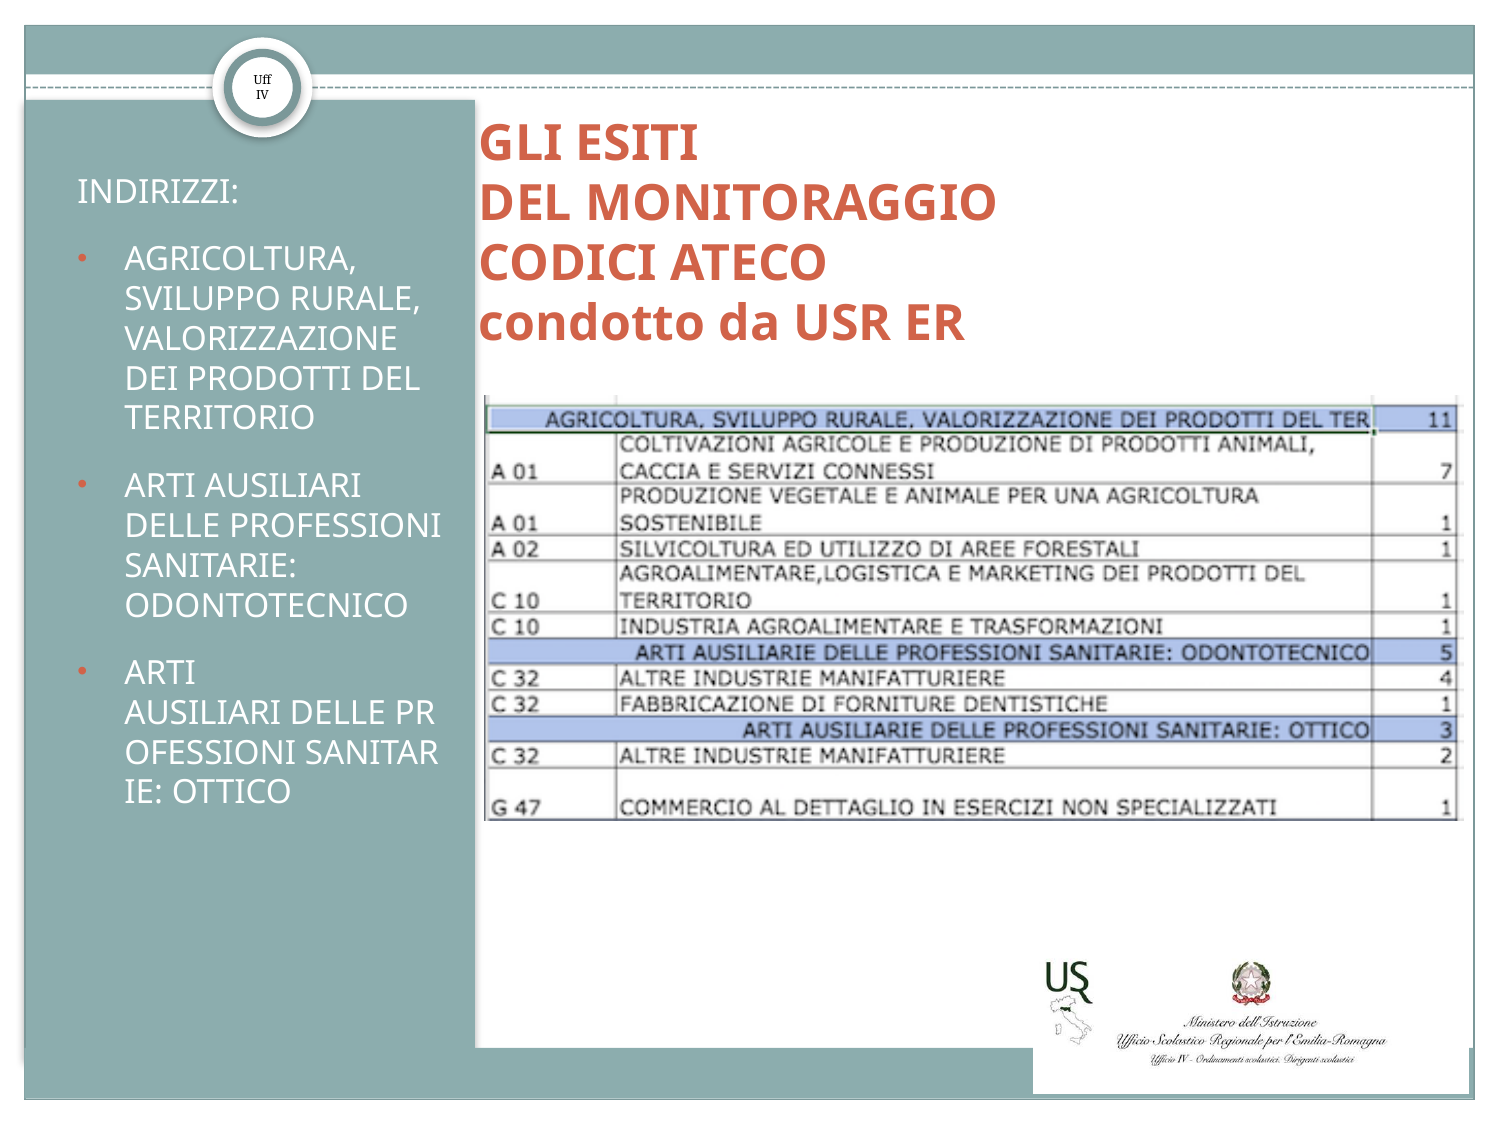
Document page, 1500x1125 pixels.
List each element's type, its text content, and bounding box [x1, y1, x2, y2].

picture [484, 395, 1464, 822]
title GLI ESITI DEL MONITORAGGIO CODICI ATECO condotto da USR ER [463, 103, 1486, 358]
list INDIRIZZI: AGRICOLTURA, SVILUPPO RURALE, VALORIZZAZIONE DEI PRODOTTI DEL TERRITORIO ARTI AUSILIARI DELLE PROFESSIONI SANITARIE: ODONTOTECNICO ARTI AUSILIARI DELLE PROFESSIONI SANITARIE: OTTICO [62, 162, 463, 1025]
picture [1033, 947, 1469, 1094]
